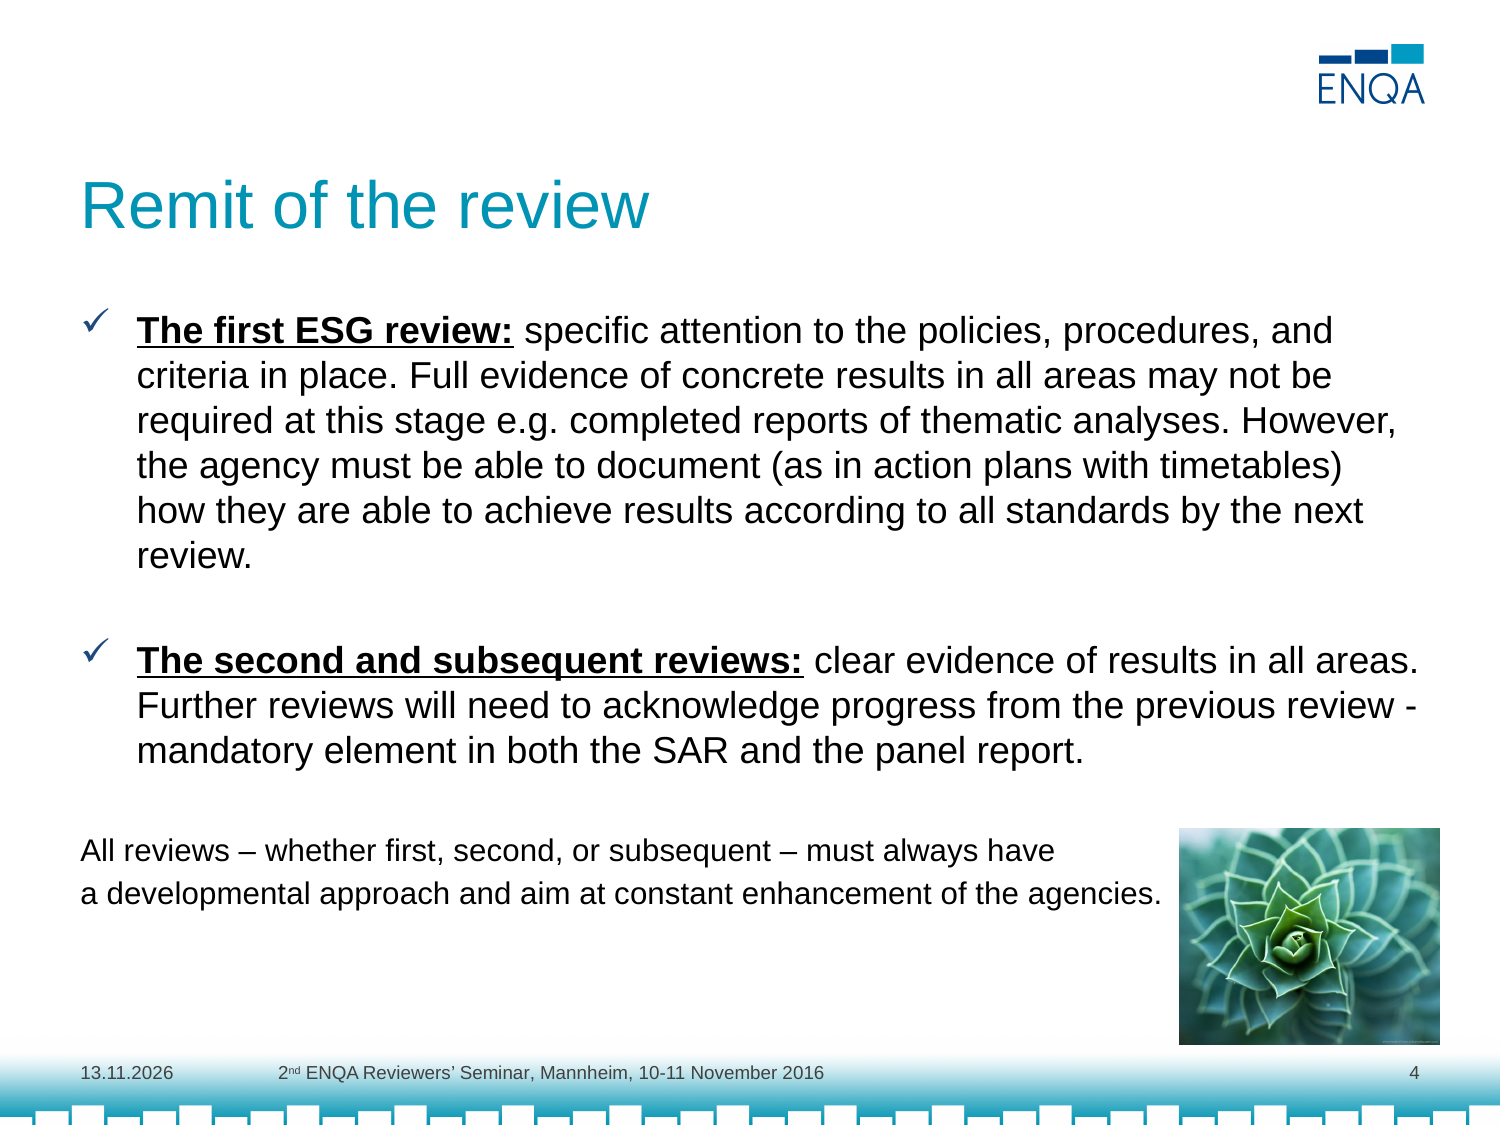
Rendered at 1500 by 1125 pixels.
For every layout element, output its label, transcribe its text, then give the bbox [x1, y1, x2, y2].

title Remit of the review [65, 128, 1436, 250]
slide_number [65, 1032, 238, 1092]
slide_number 4 [1346, 1053, 1435, 1092]
picture [1319, 44, 1425, 104]
list The first ESG review: specific attention to the policies, procedures, and criteria in place. Full evidence of concrete results in all areas may not be required at this stage e.g. completed reports of thematic analyses. However, the agency must be able to document (as in action plans with timetables) how they are able to achieve results according to all standards by the next review. The second and subsequent reviews: clear evidence of results in all areas. Further reviews will need to acknowledge progress from the previous review - mandatory element in both the SAR and the panel report. All reviews – whether first, second, or subsequent – must always have a developmental approach and aim at constant enhancement of the agencies. [65, 298, 1436, 984]
picture [0, 827, 1500, 1125]
footer 2nd ENQA Reviewers’ Seminar, Mannheim, 10-11 November 2016 [263, 1032, 1310, 1092]
